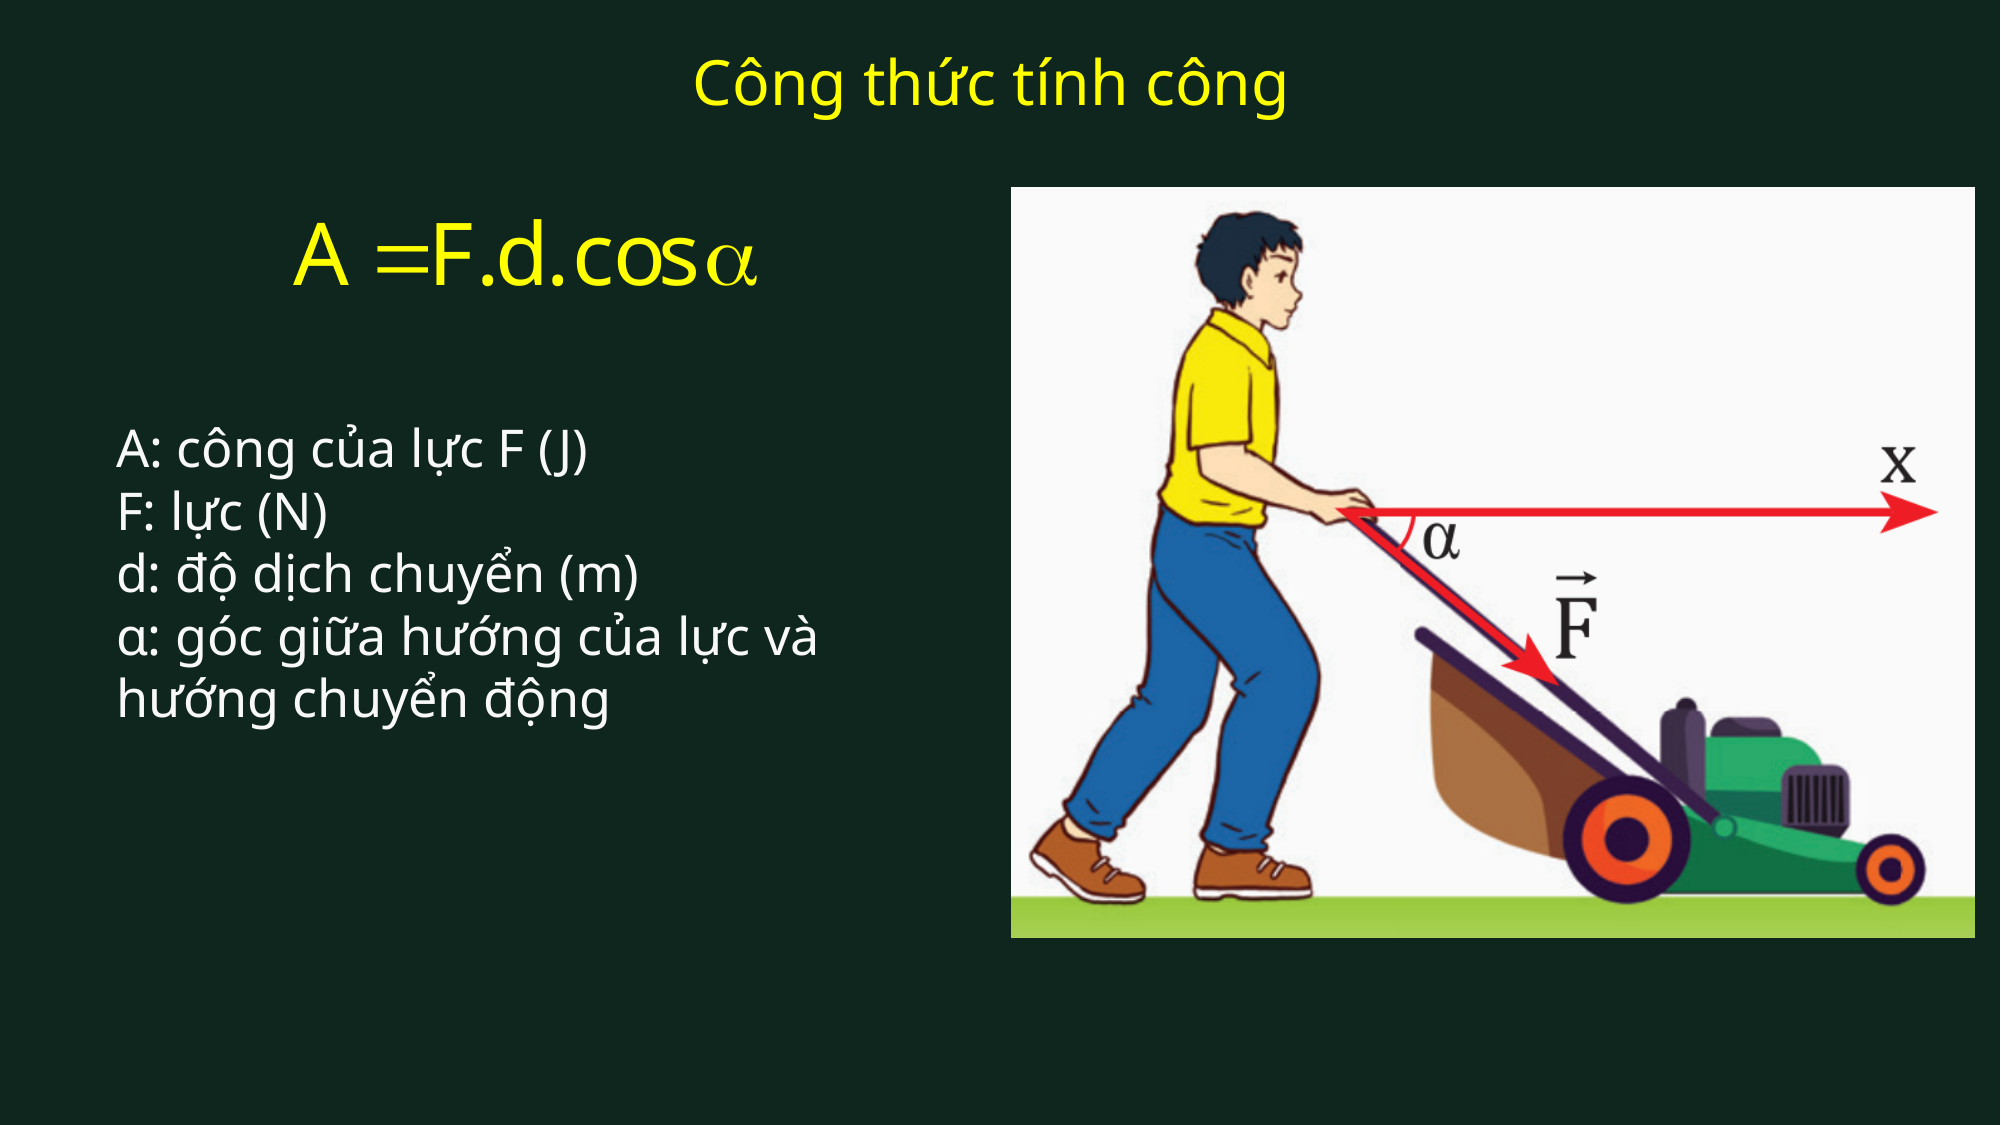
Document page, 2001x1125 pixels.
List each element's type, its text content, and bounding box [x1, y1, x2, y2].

picture [1011, 187, 1976, 938]
text_box A: công của lực F (J) F: lực (N) d: độ dịch chuyển (m) ɑ: góc giữa hướng của lực và hướng chuyển động [101, 400, 956, 491]
title Công thức tính công [24, 22, 1975, 129]
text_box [280, 205, 777, 308]
